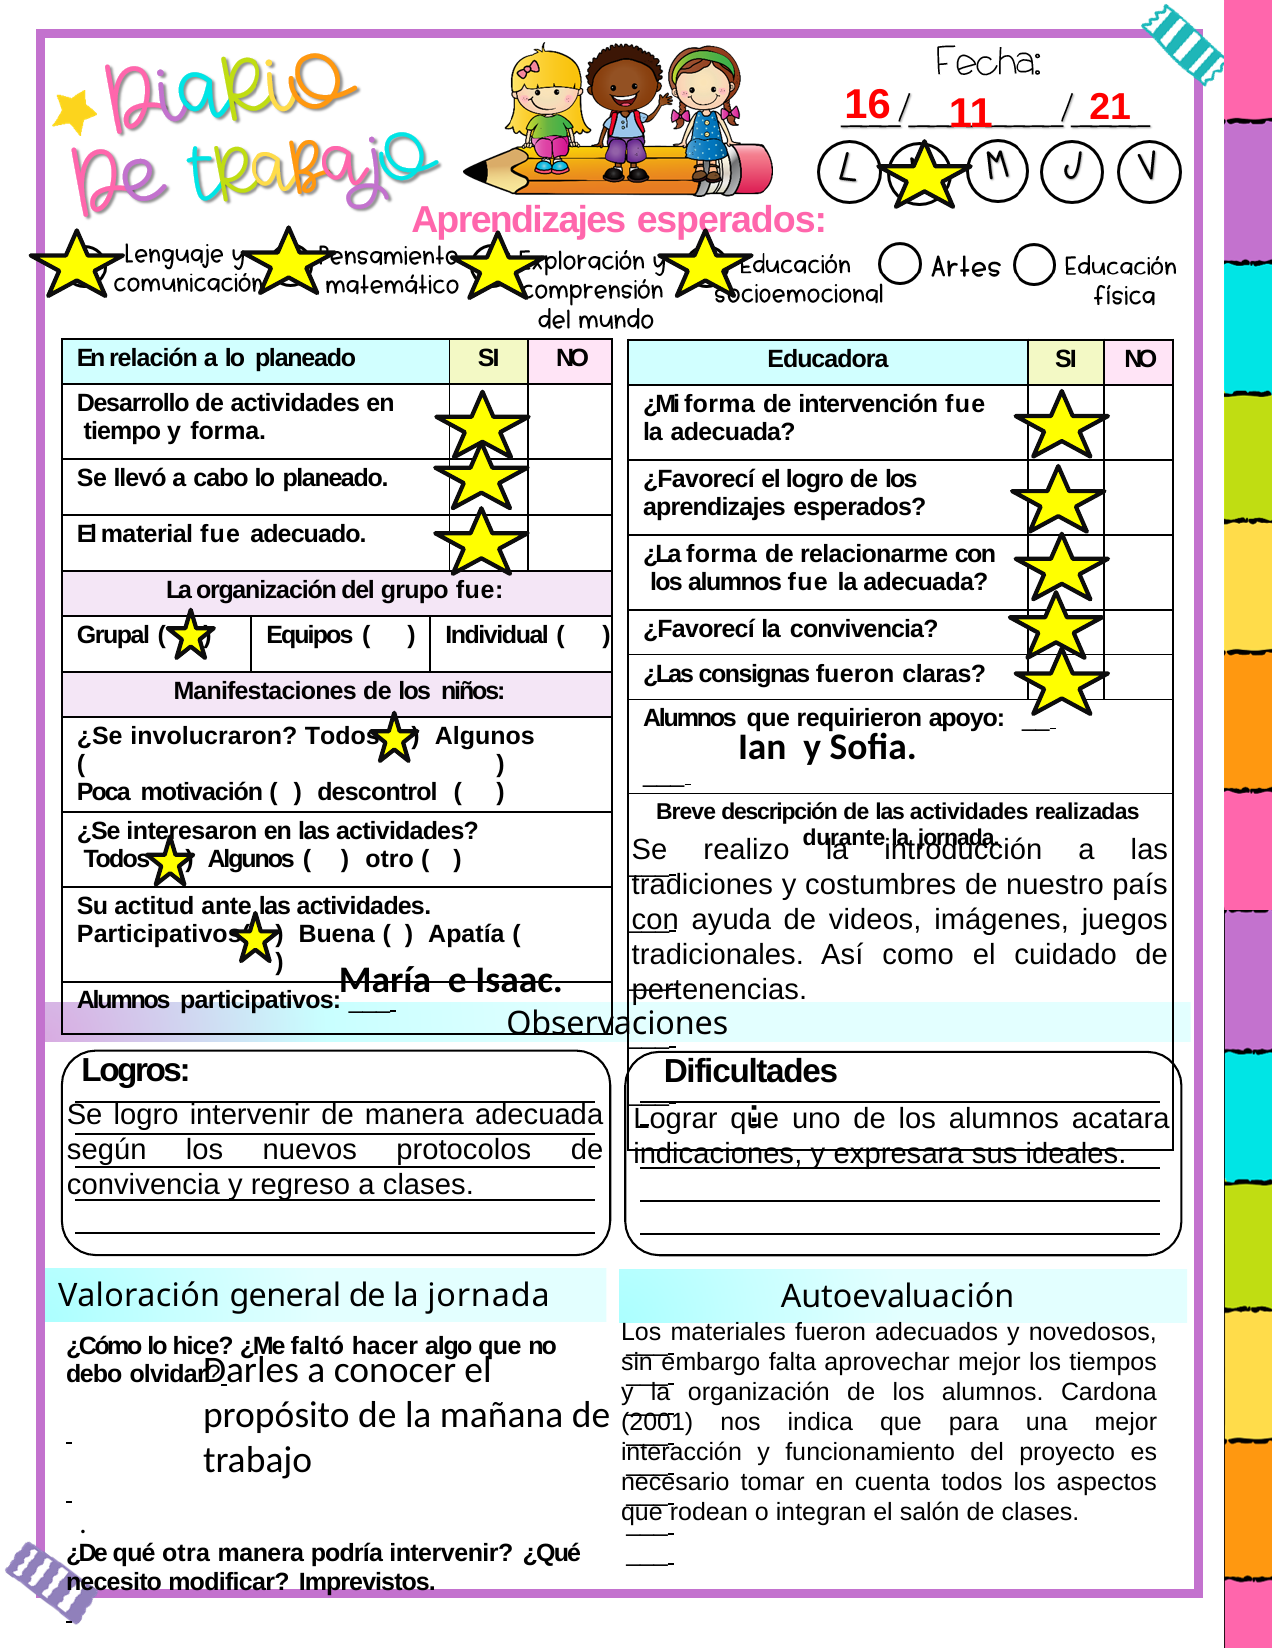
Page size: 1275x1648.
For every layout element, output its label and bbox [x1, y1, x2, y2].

text_box [3, 0, 1273, 1648]
text_box [60, 1049, 1183, 1257]
text_box [74, 1100, 1161, 1235]
